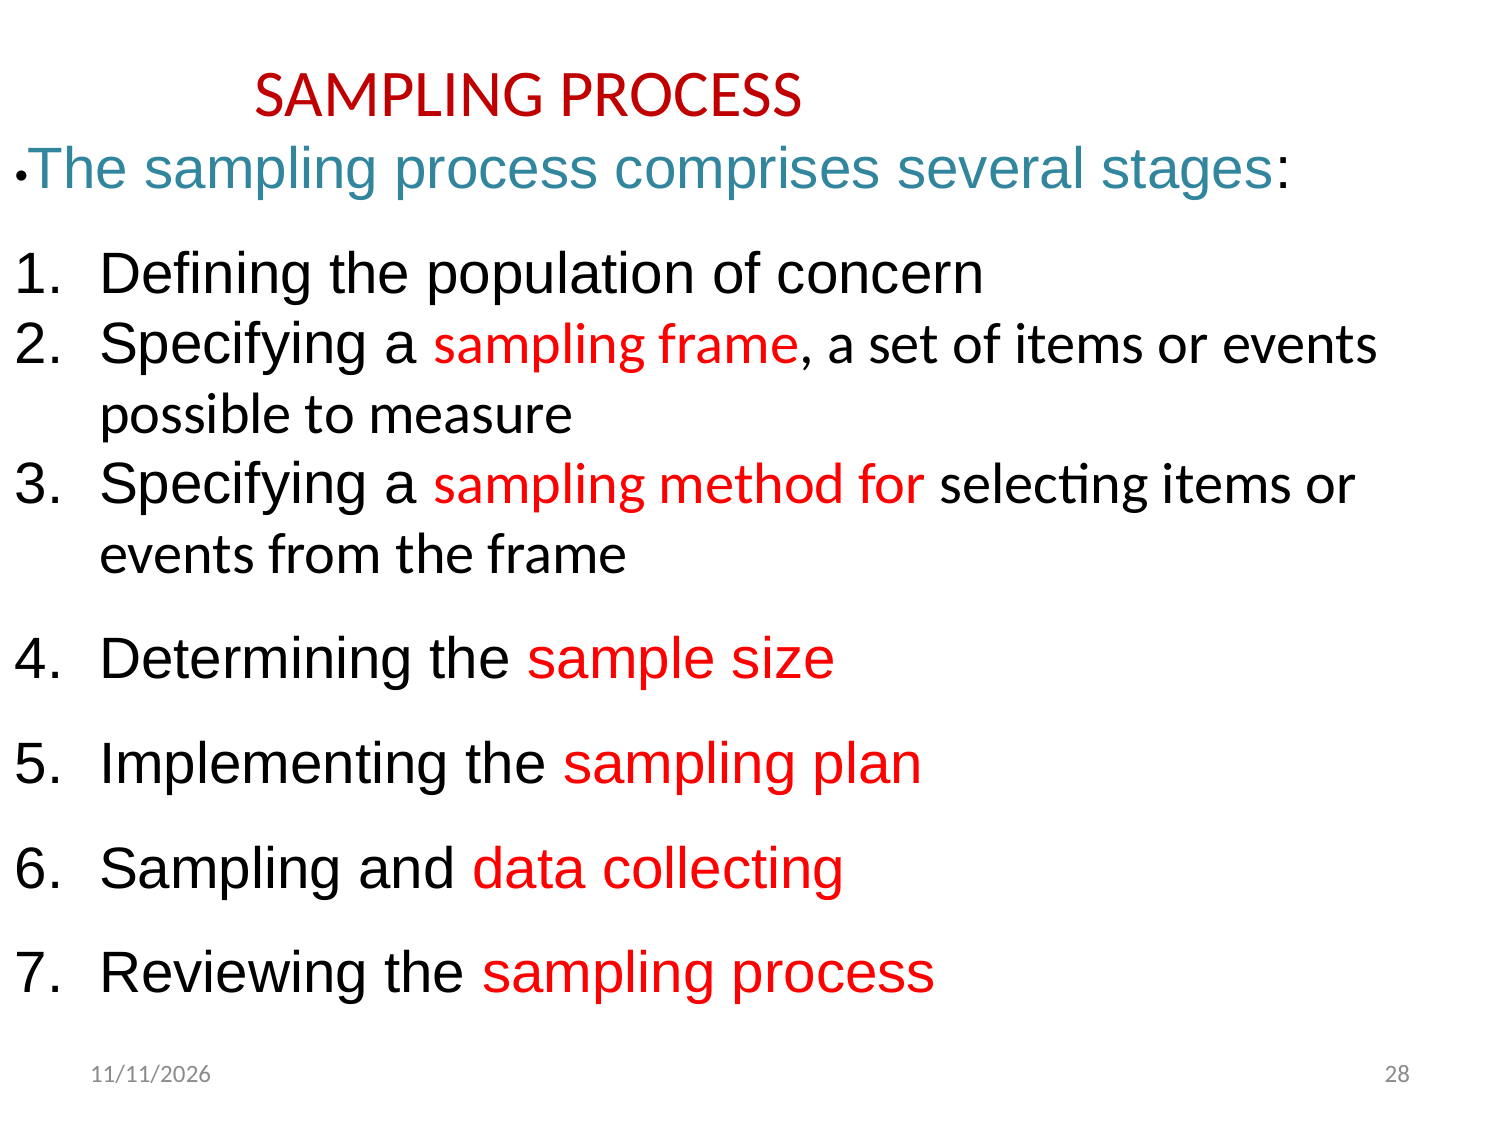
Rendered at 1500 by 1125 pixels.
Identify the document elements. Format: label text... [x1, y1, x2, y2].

slide_number 28 [1074, 1042, 1425, 1103]
text_box SAMPLING PROCESS •The sampling process comprises several stages: Defining the population of concern Specifying a sampling frame, a set of items or events possible to measure Specifying a sampling method for selecting items or events from the frame Determining the sample size Implementing the sampling plan Sampling and data collecting Reviewing the sampling process [0, 42, 1459, 1012]
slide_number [75, 1042, 425, 1103]
